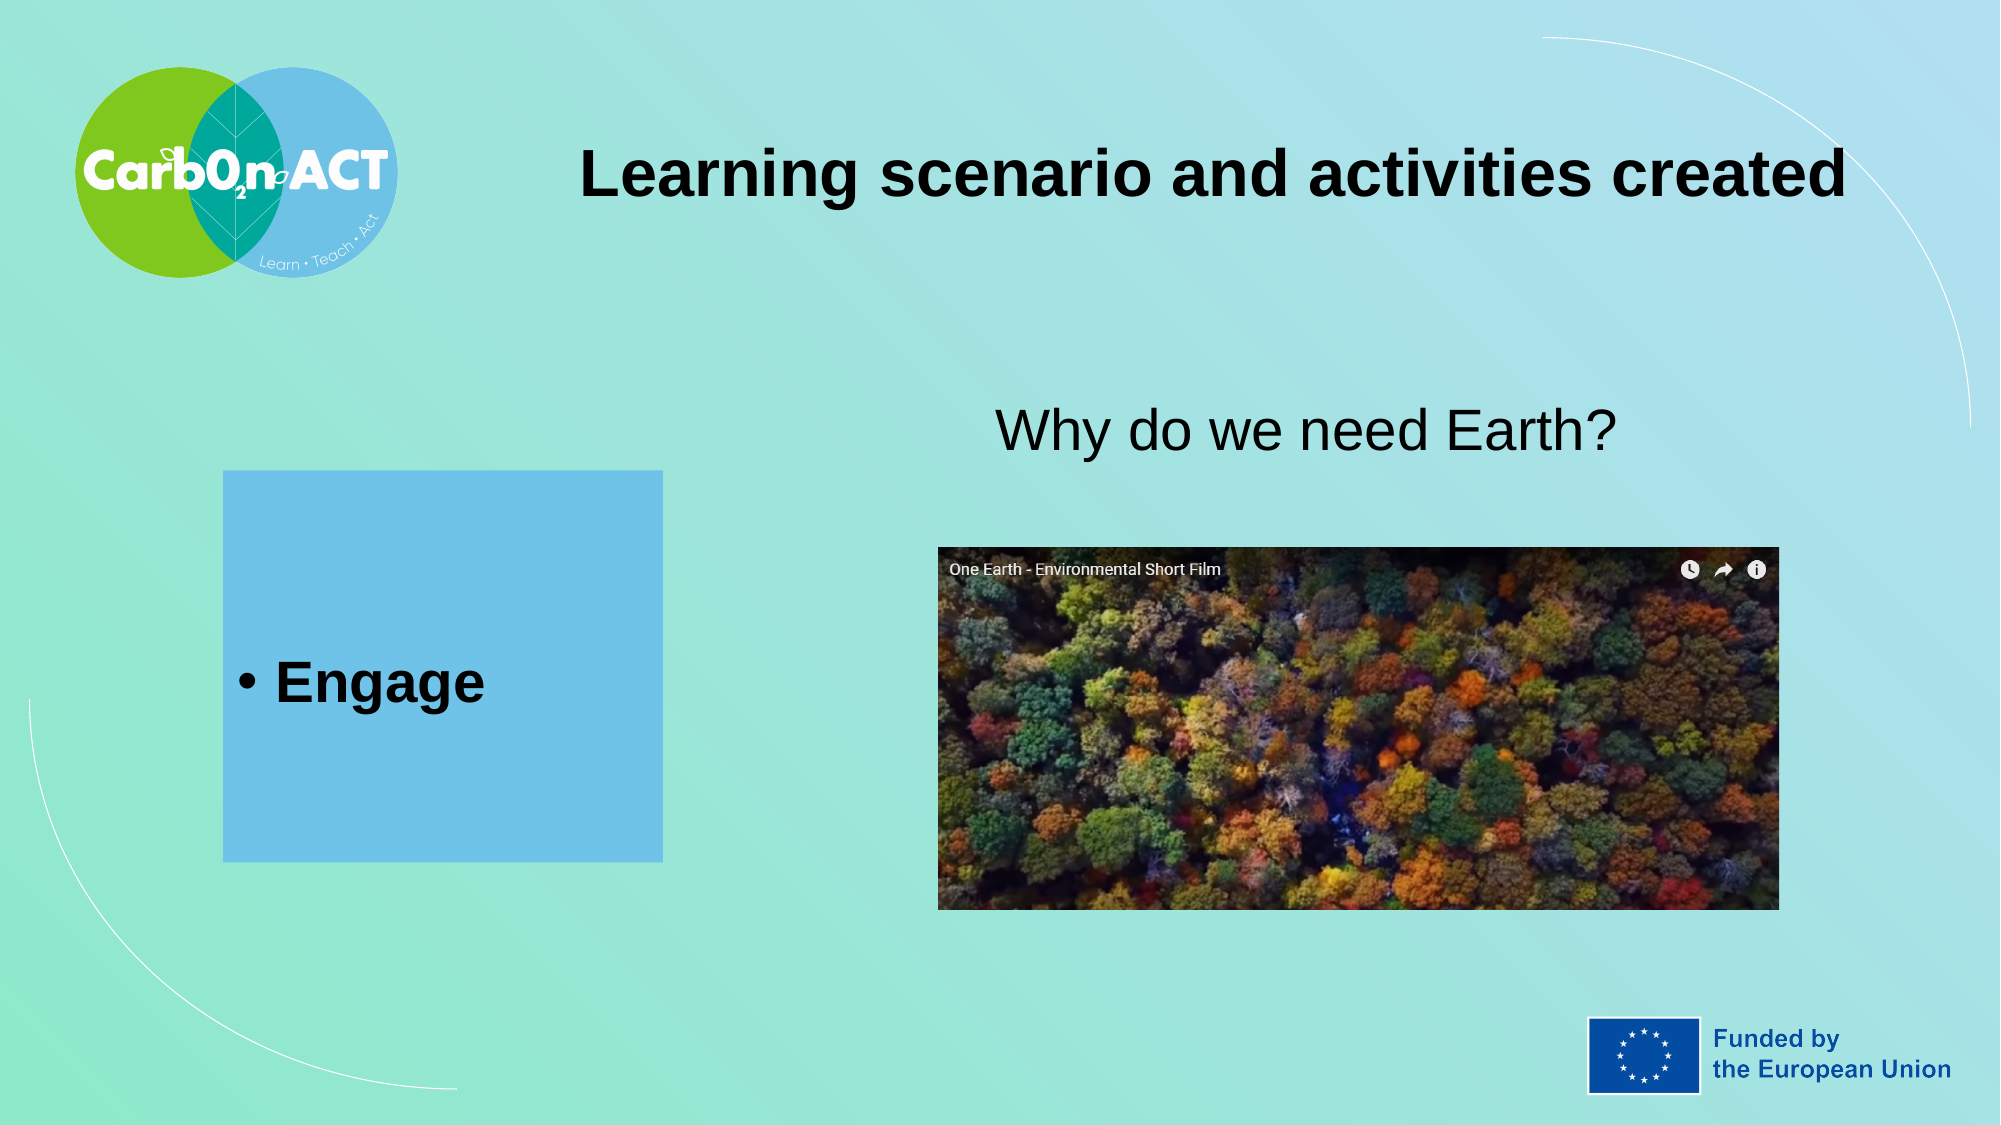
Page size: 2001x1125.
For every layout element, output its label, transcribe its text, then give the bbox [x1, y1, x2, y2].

list Engage [223, 470, 663, 863]
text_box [937, 547, 1780, 910]
text_box Why do we need Earth? [980, 384, 1737, 470]
picture [1576, 1014, 1971, 1098]
list Learning scenario and activities created [564, 131, 1915, 277]
picture [75, 67, 398, 278]
